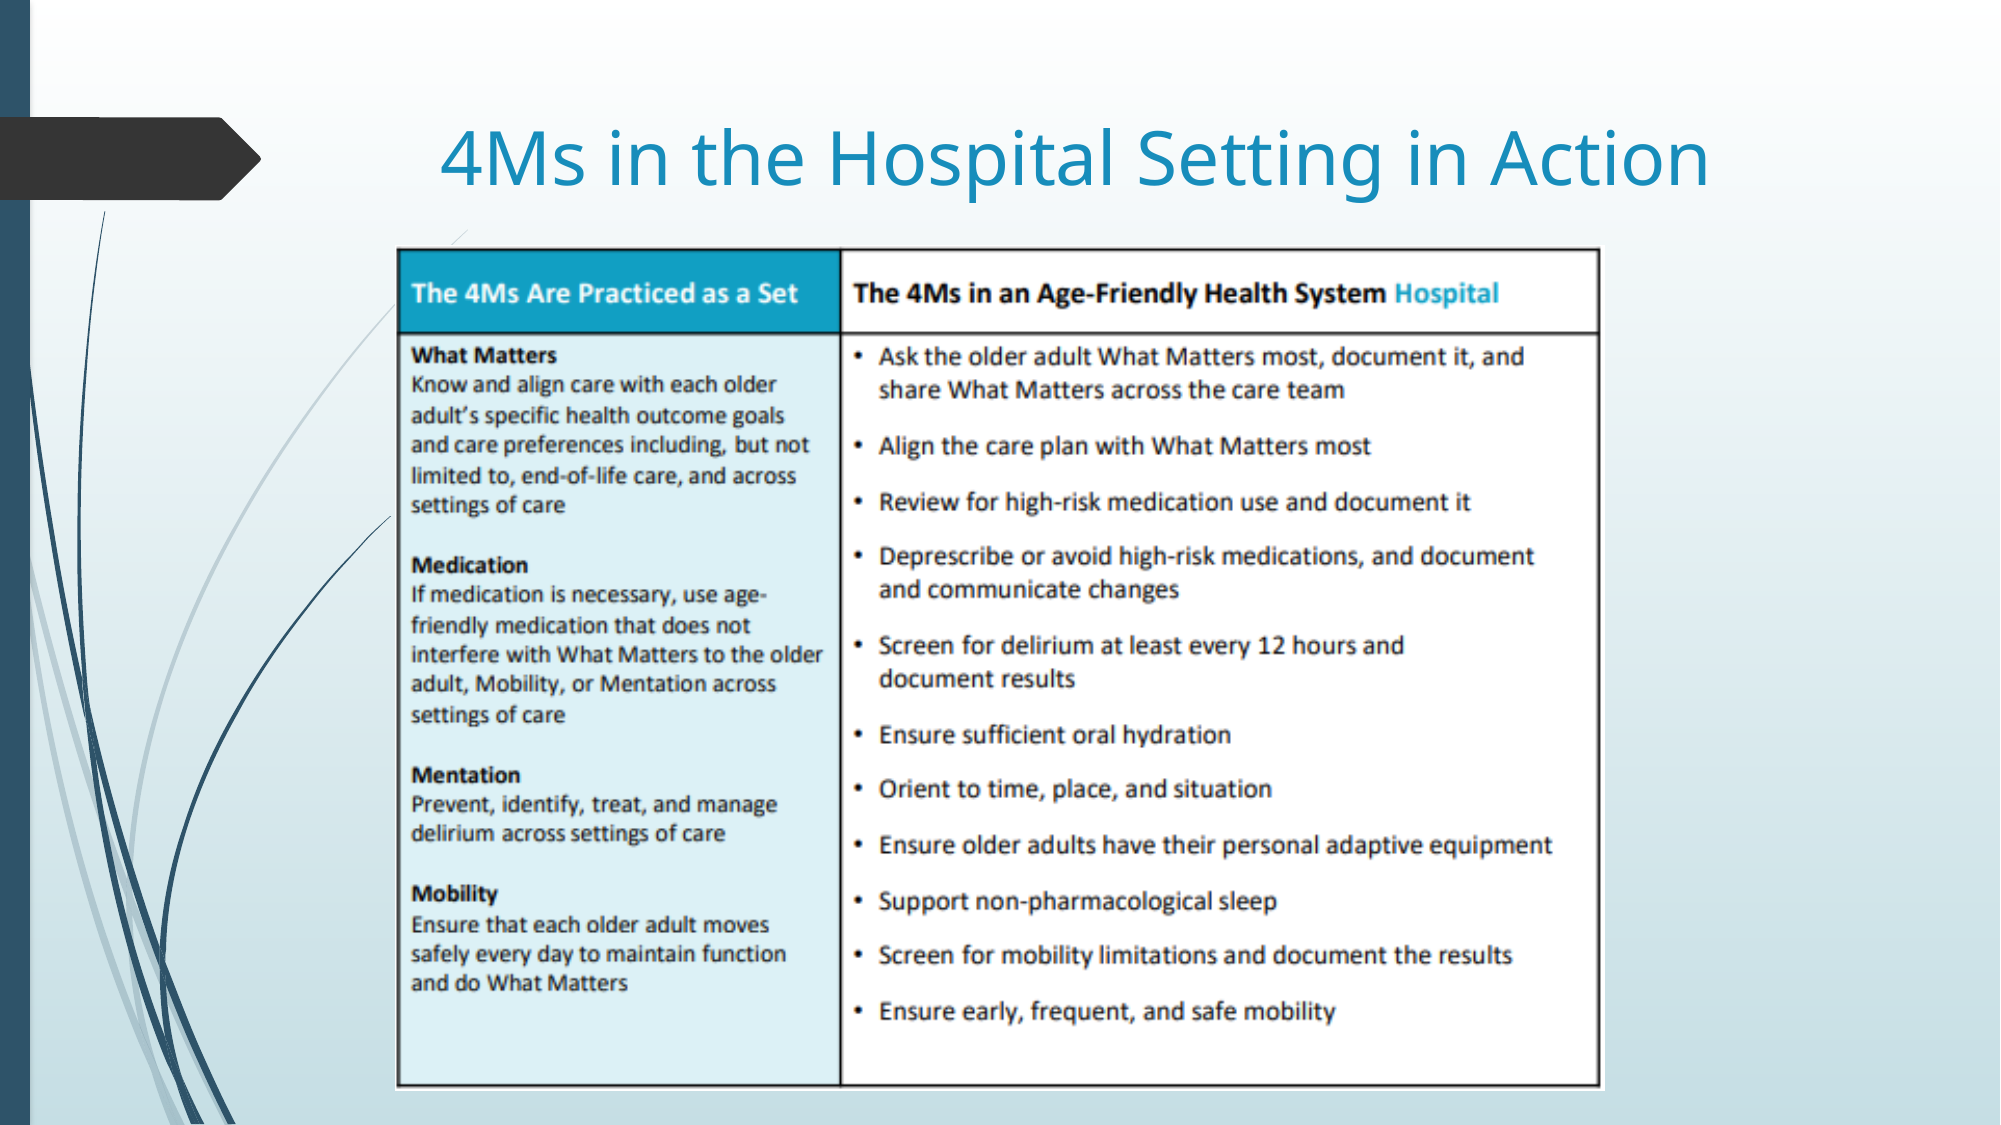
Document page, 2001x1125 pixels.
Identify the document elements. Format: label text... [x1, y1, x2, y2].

title 4Ms in the Hospital Setting in Action [425, 102, 1888, 313]
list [395, 245, 1605, 1091]
